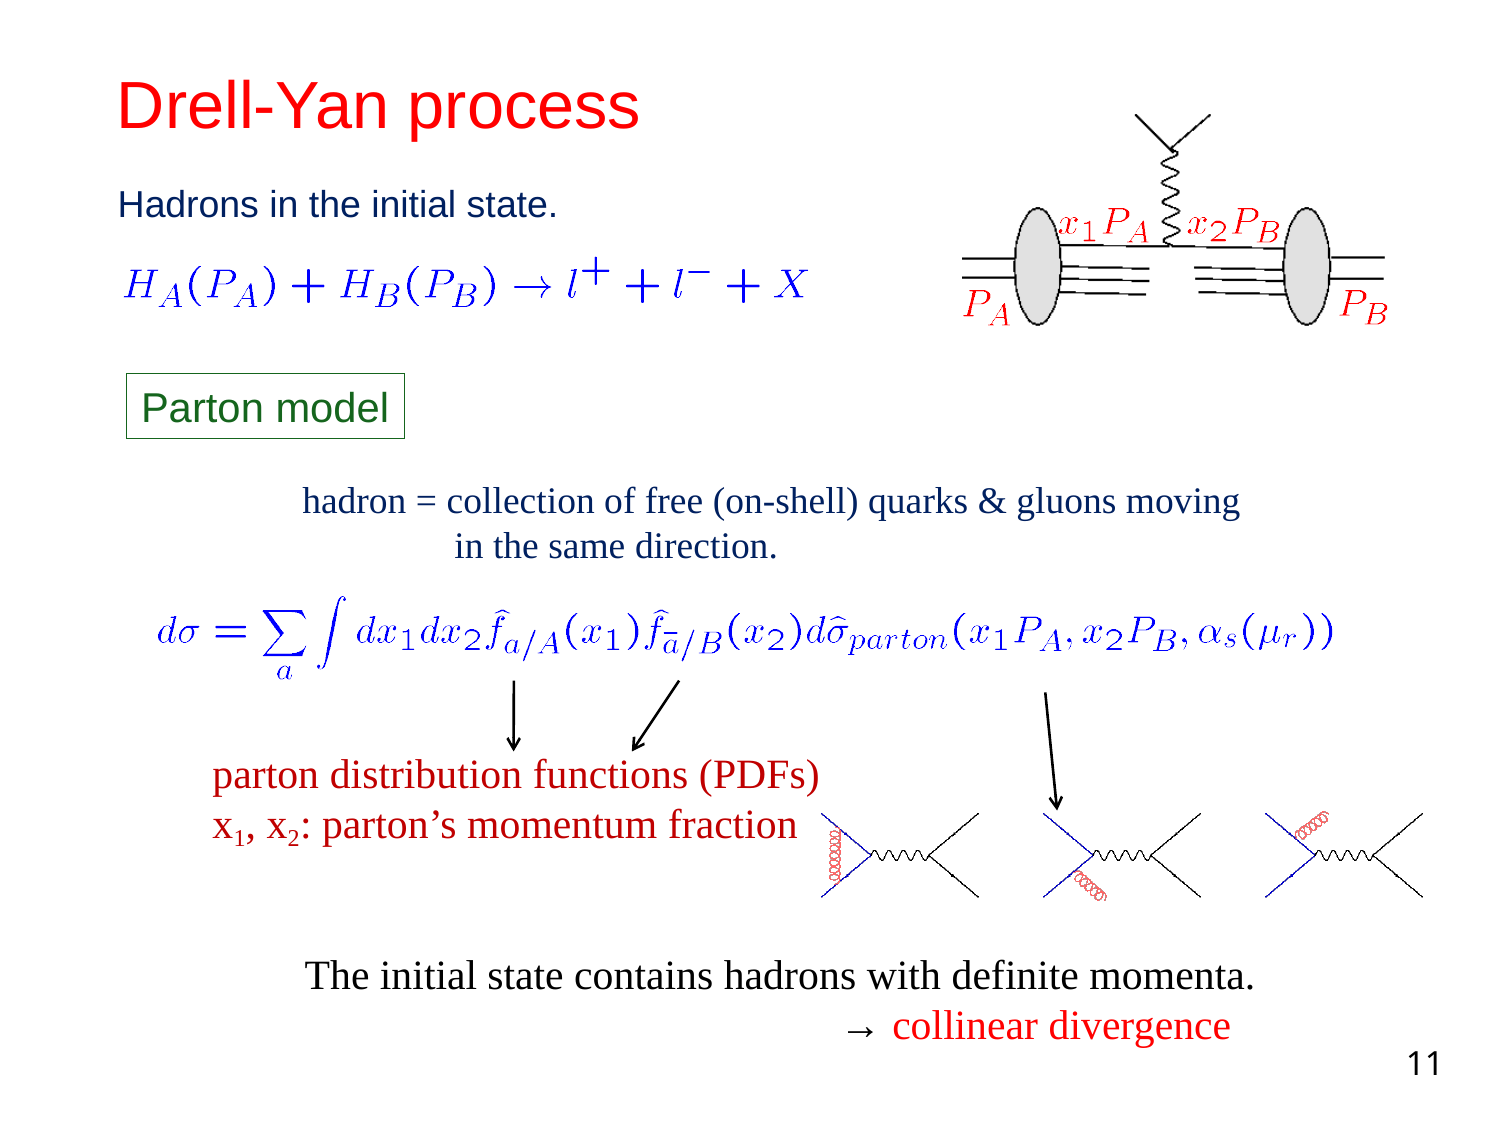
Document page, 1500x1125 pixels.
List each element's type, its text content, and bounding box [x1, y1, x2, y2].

text_box The initial state contains hadrons with definite momenta. → collinear divergence [289, 940, 1271, 1056]
text_box Drell-Yan process [102, 54, 676, 150]
text_box parton distribution functions (PDFs) x1, x2: parton’s momentum fraction [197, 739, 845, 859]
picture [820, 810, 1424, 902]
text_box [947, 98, 1403, 341]
text_box hadron = collection of free (on-shell) quarks & gluons moving in the same direction. [287, 468, 1267, 573]
picture [156, 593, 1333, 681]
slide_number 11 [1345, 1037, 1459, 1093]
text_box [619, 692, 692, 740]
picture [123, 255, 810, 309]
text_box [132, 583, 1356, 696]
text_box Parton model [126, 373, 405, 439]
picture [962, 113, 1389, 327]
text_box Hadrons in the initial state. [102, 172, 574, 233]
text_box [991, 745, 1111, 758]
